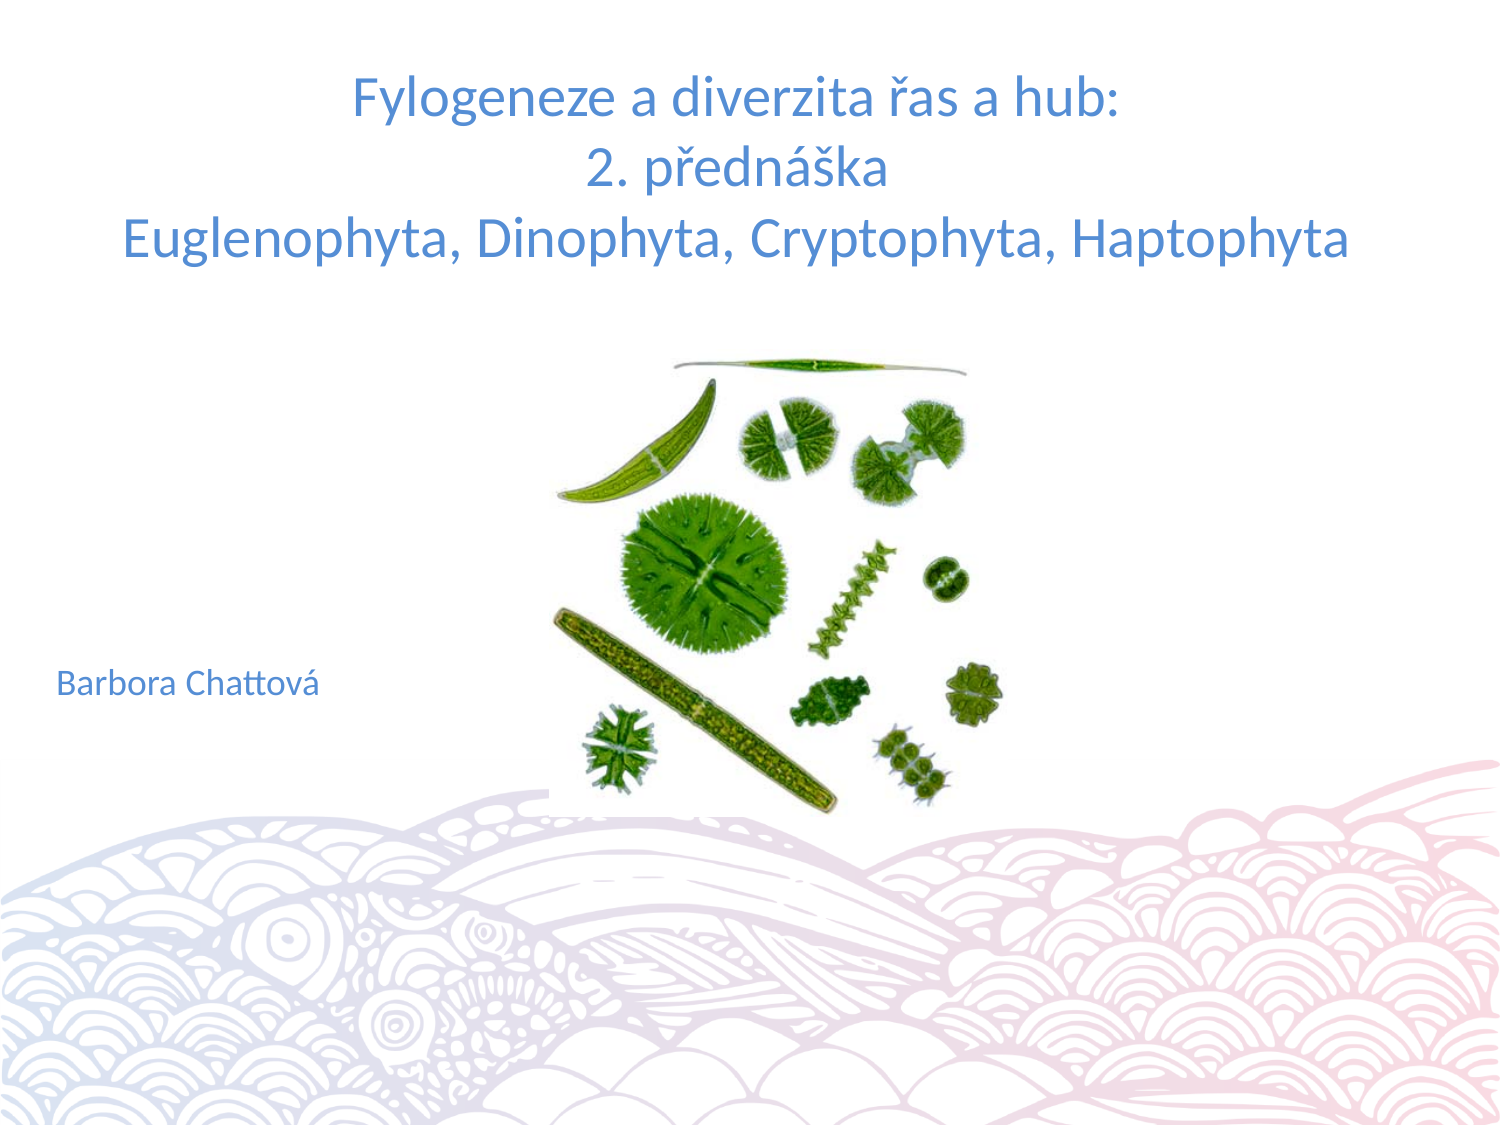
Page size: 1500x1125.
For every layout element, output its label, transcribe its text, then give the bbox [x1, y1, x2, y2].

title Fylogeneze a diverzita řas a hub: 2. přednáška Euglenophyta, Dinophyta, Cryptophyta, Haptophyta [100, 42, 1376, 284]
subtitle Barbora Chattová [0, 650, 543, 758]
picture [0, 349, 1500, 1125]
